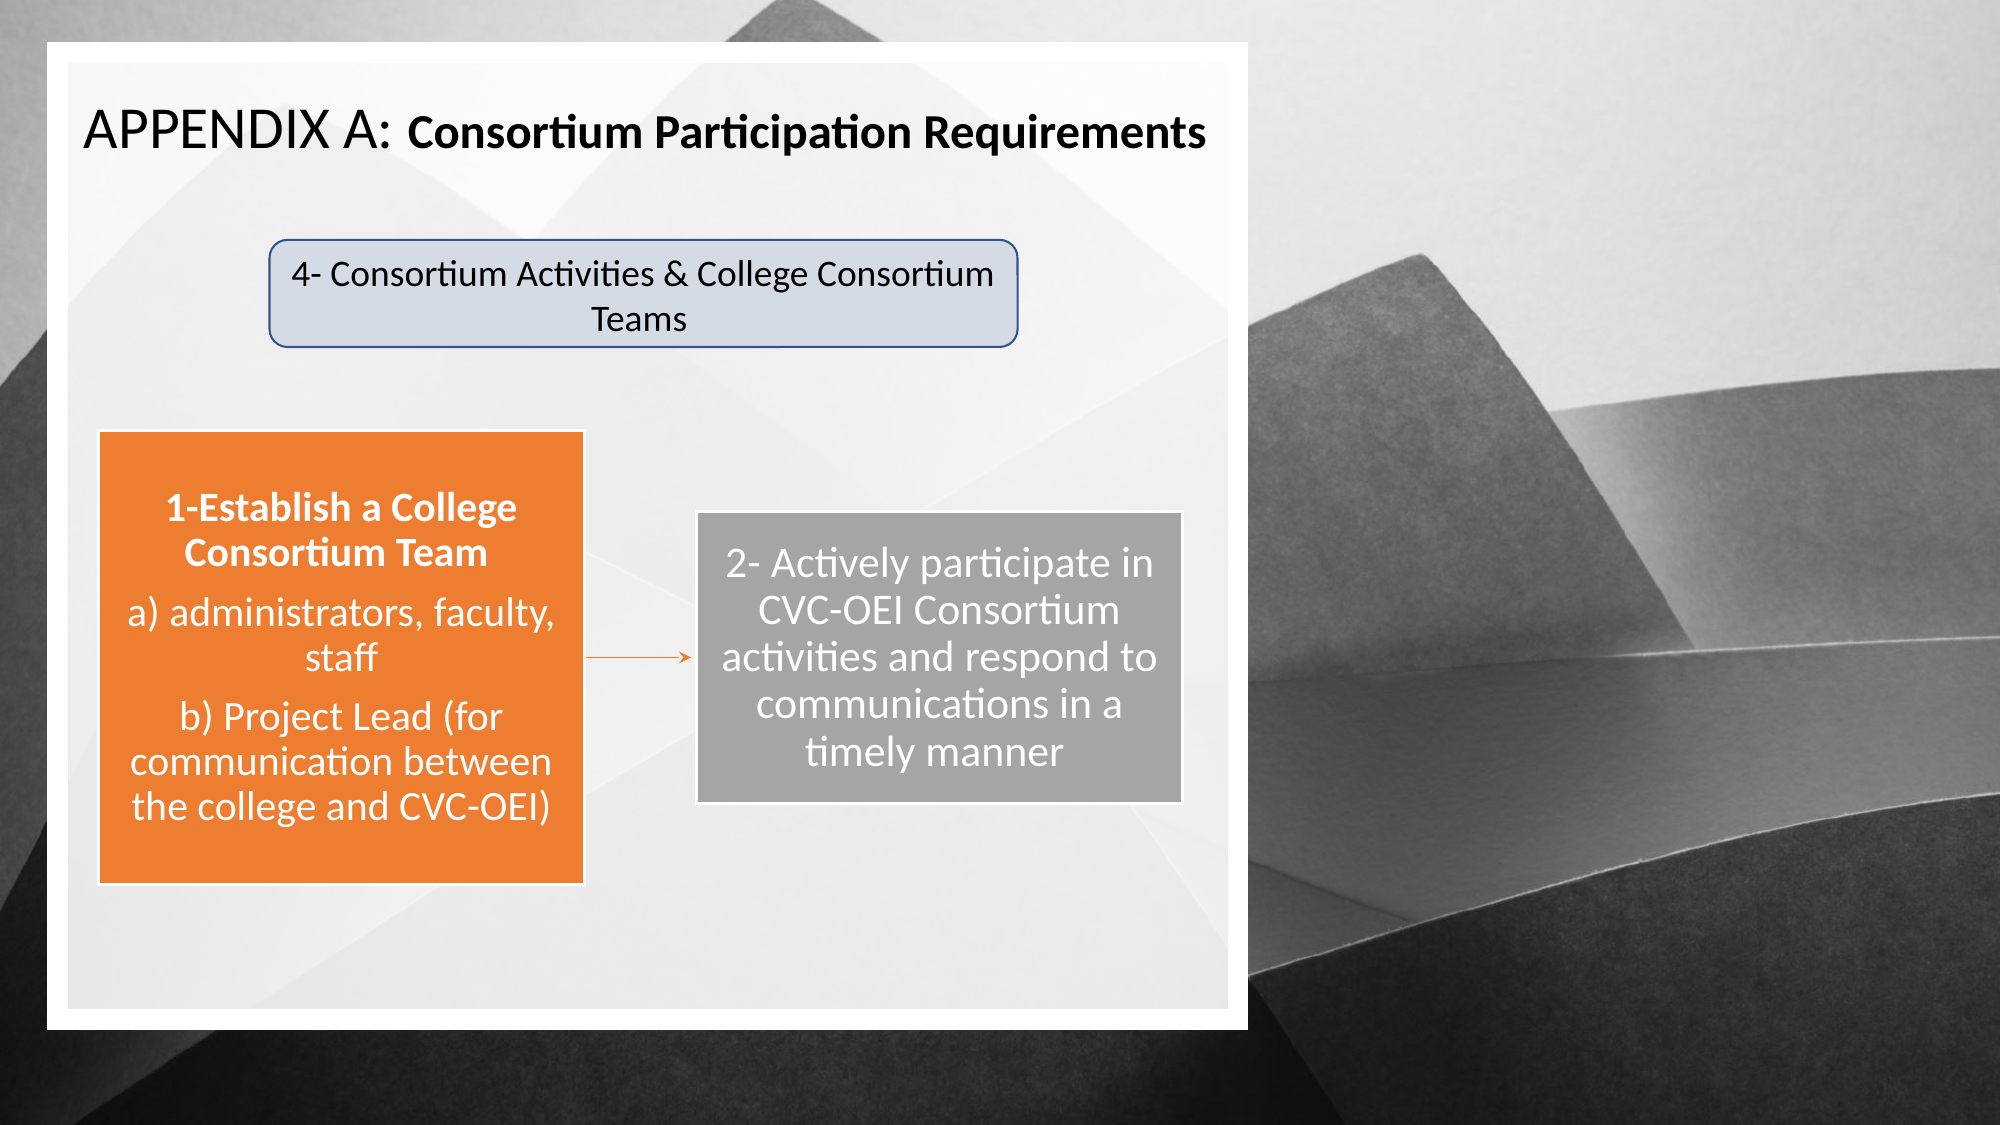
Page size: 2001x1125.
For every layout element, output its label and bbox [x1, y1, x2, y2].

text_box [97, 429, 1183, 886]
picture [0, 0, 2000, 1125]
